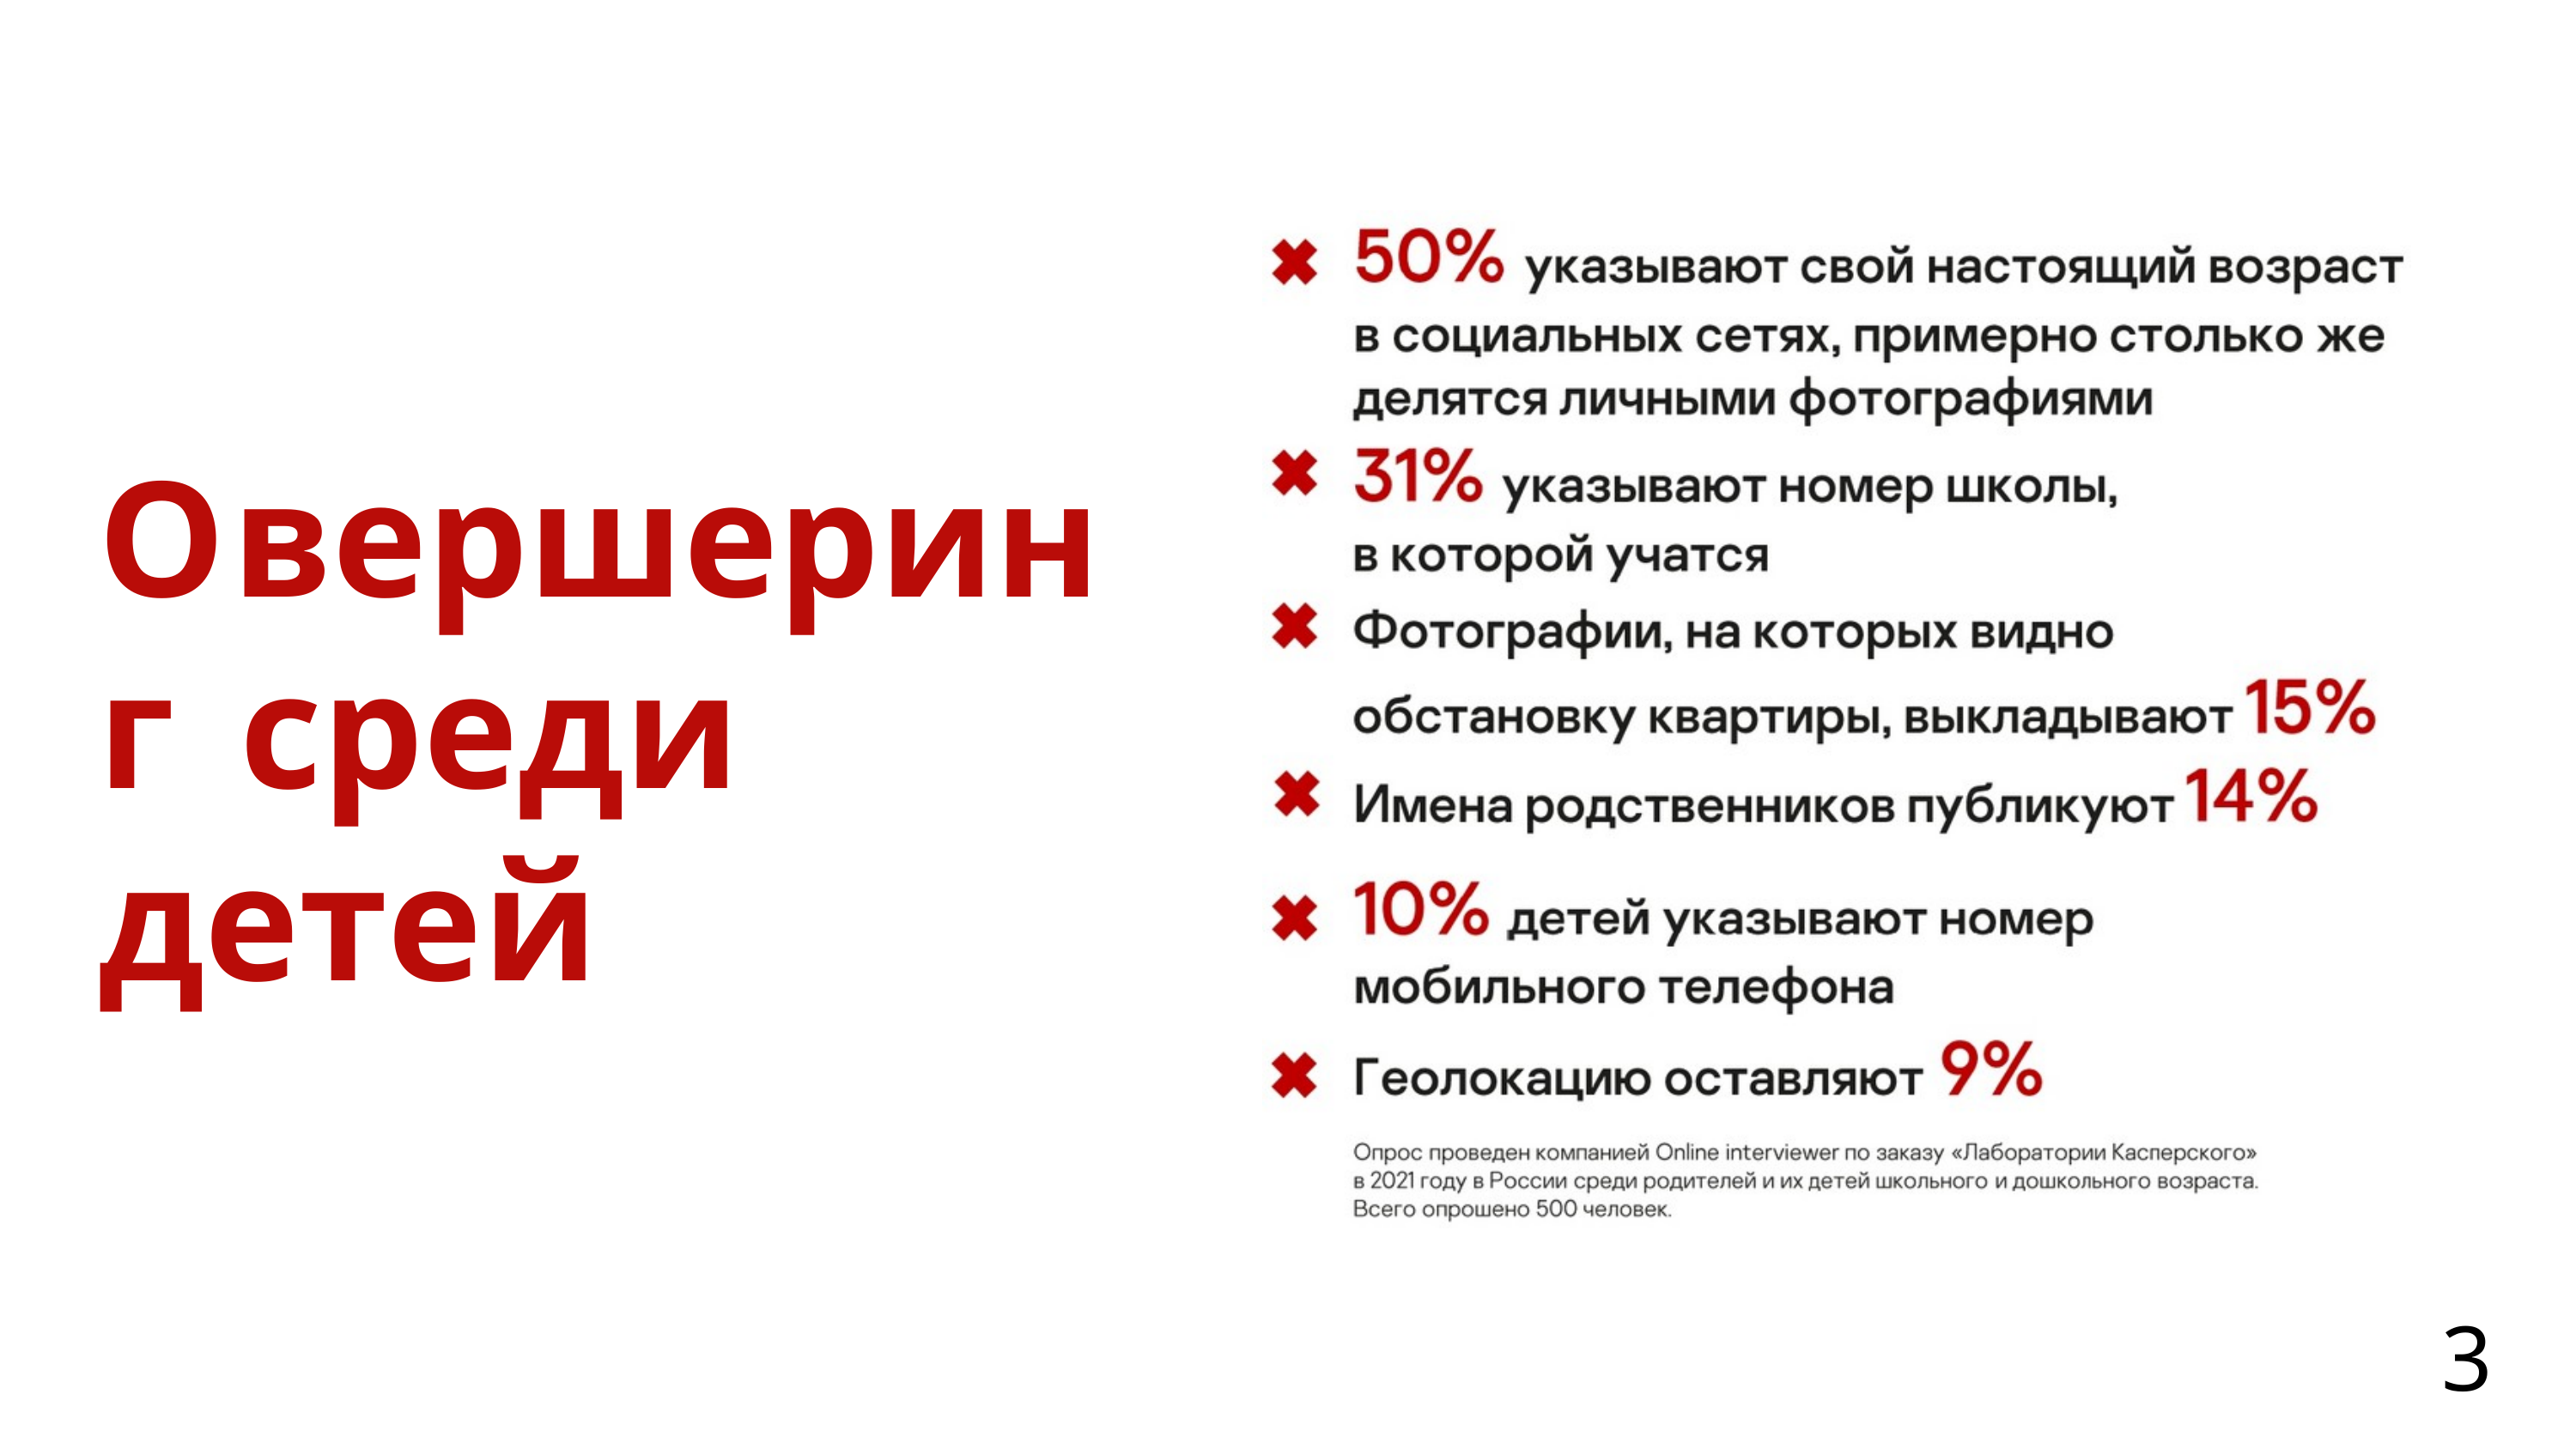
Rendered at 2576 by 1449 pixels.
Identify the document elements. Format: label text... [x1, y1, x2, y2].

picture [1262, 210, 2411, 1228]
slide_number 3 [2426, 1295, 2501, 1449]
title Овершеринг среди детей [96, 432, 1116, 1013]
